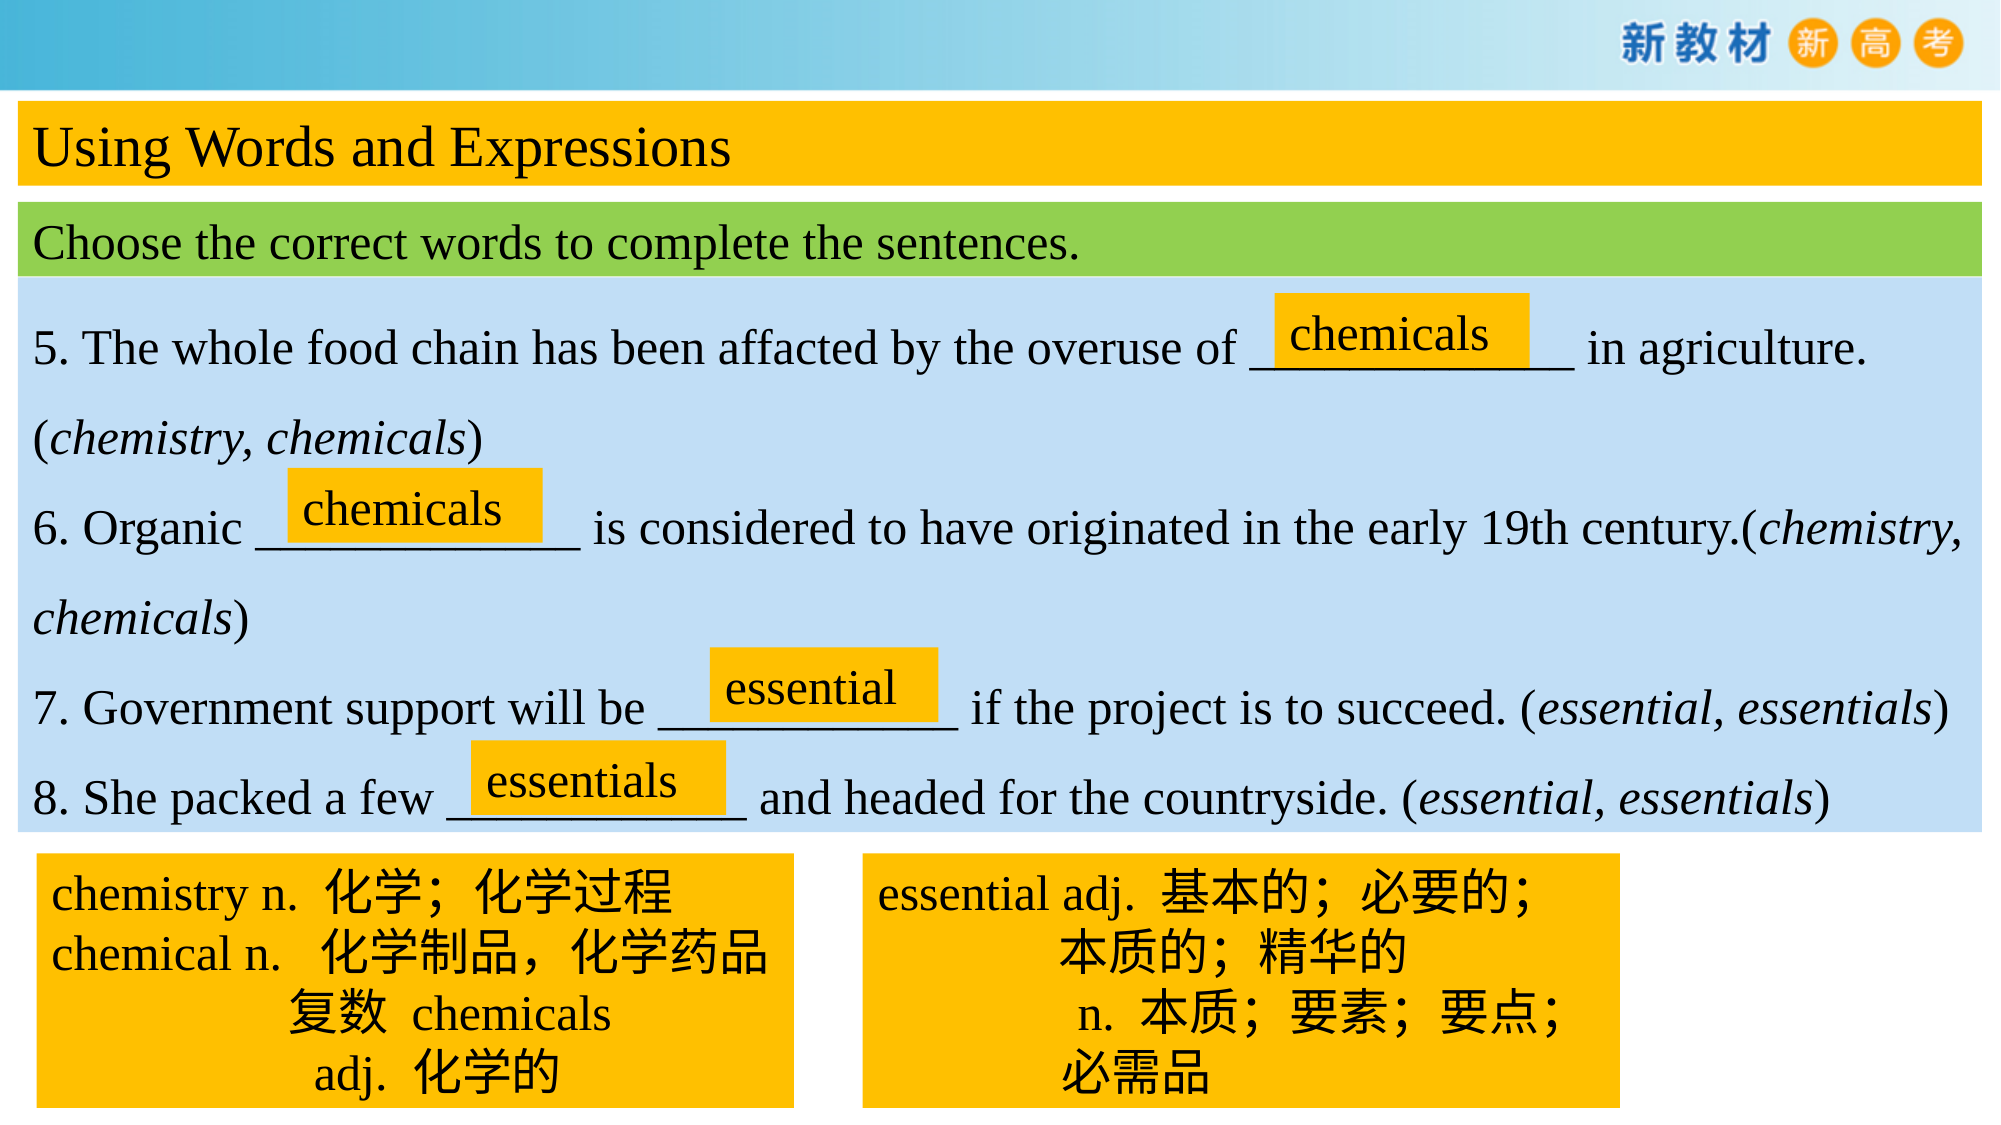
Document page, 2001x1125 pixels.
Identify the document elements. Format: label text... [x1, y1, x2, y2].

text_box Using Words and Expressions [17, 100, 1982, 186]
text_box chemistry n. 化学；化学过程 chemical n. 化学制品，化学药品 复数 chemicals adj. 化学的 [36, 853, 794, 1108]
text_box essential adj. 基本的；必要的； 本质的；精华的 n. 本质；要素；要点； 必需品 [862, 853, 1620, 1108]
text_box essentials [471, 740, 727, 815]
picture [0, 0, 2001, 1125]
text_box essential [709, 647, 939, 723]
text_box Choose the correct words to complete the sentences. [17, 201, 1982, 277]
text_box chemicals [1274, 293, 1530, 368]
text_box 5. The whole food chain has been affacted by the overuse of _____________ in agriculture. (chemistry, chemicals) 6. Organic _____________ is considered to have originated in the early 19th century.(chemistry, chemicals) 7. Government support will be ____________ if the project is to succeed. (essential, essentials) 8. She packed a few ____________ and headed for the countryside. (essential, essentials) [17, 277, 1982, 833]
text_box chemicals [287, 467, 543, 543]
